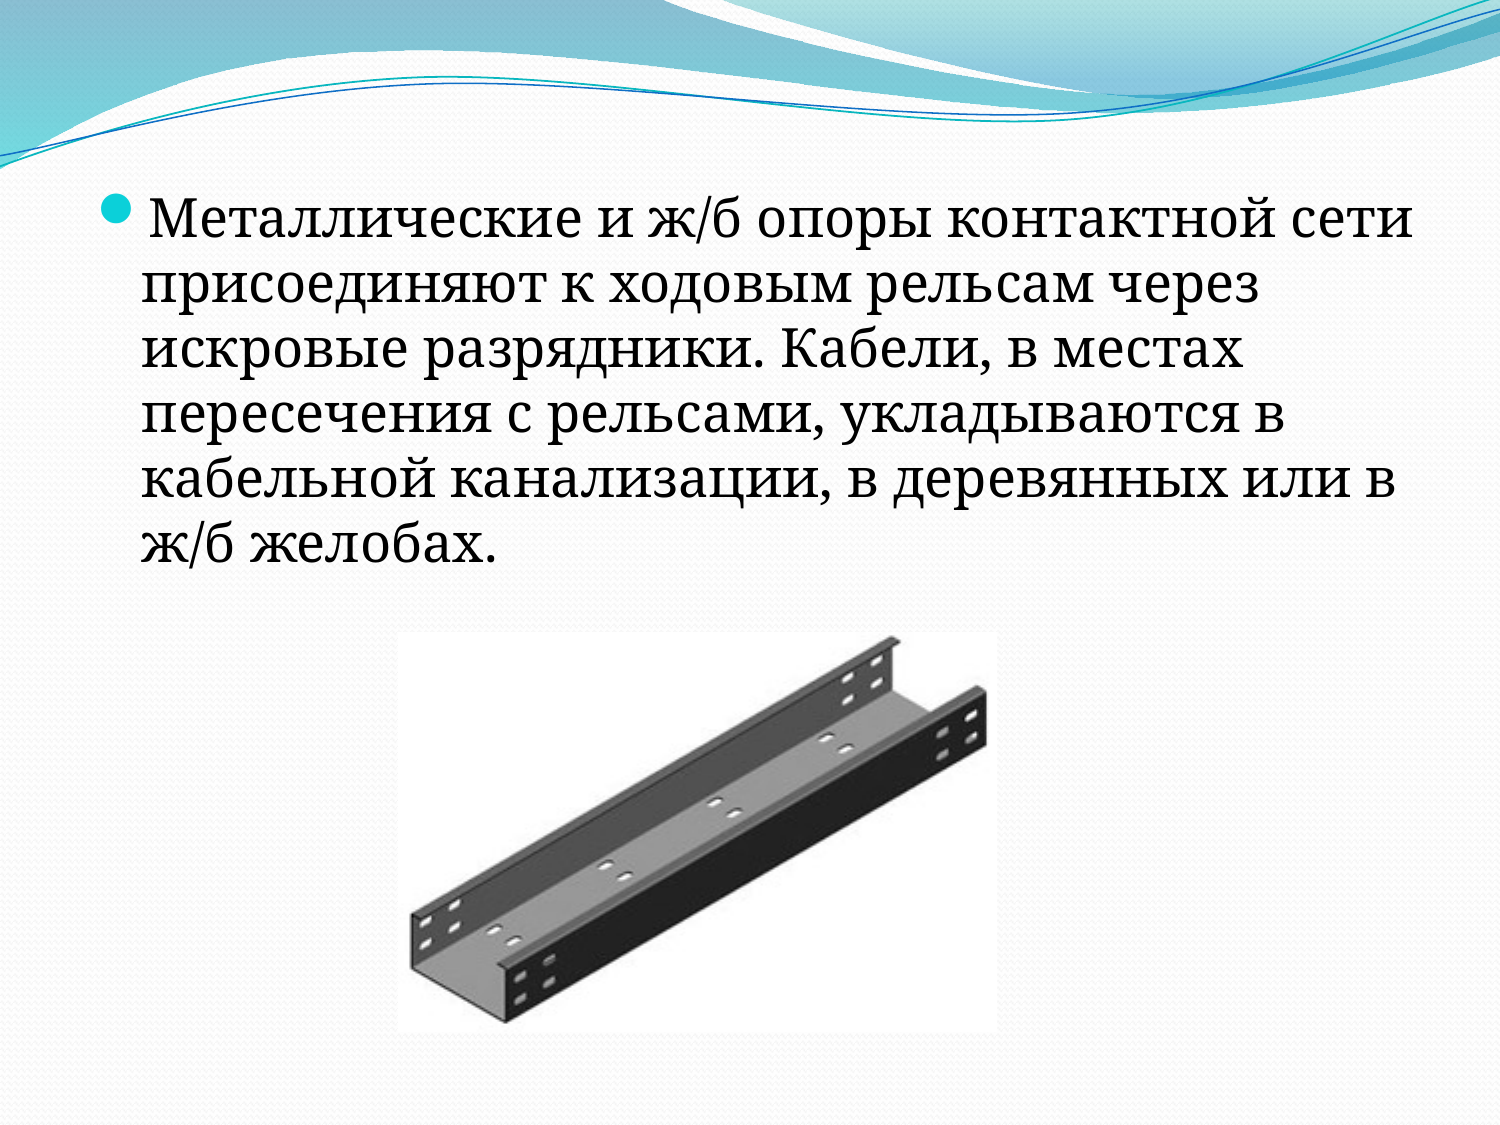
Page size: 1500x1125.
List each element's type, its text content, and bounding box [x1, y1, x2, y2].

list Металлические и ж/б опоры контактной сети присоединяют к ходовым рельсам через искровые разрядники. Кабели, в местах пересечения с рельсами, укладываются в кабельной канализации, в деревянных или в ж/б желобах. [82, 175, 1432, 680]
picture [398, 632, 997, 1032]
